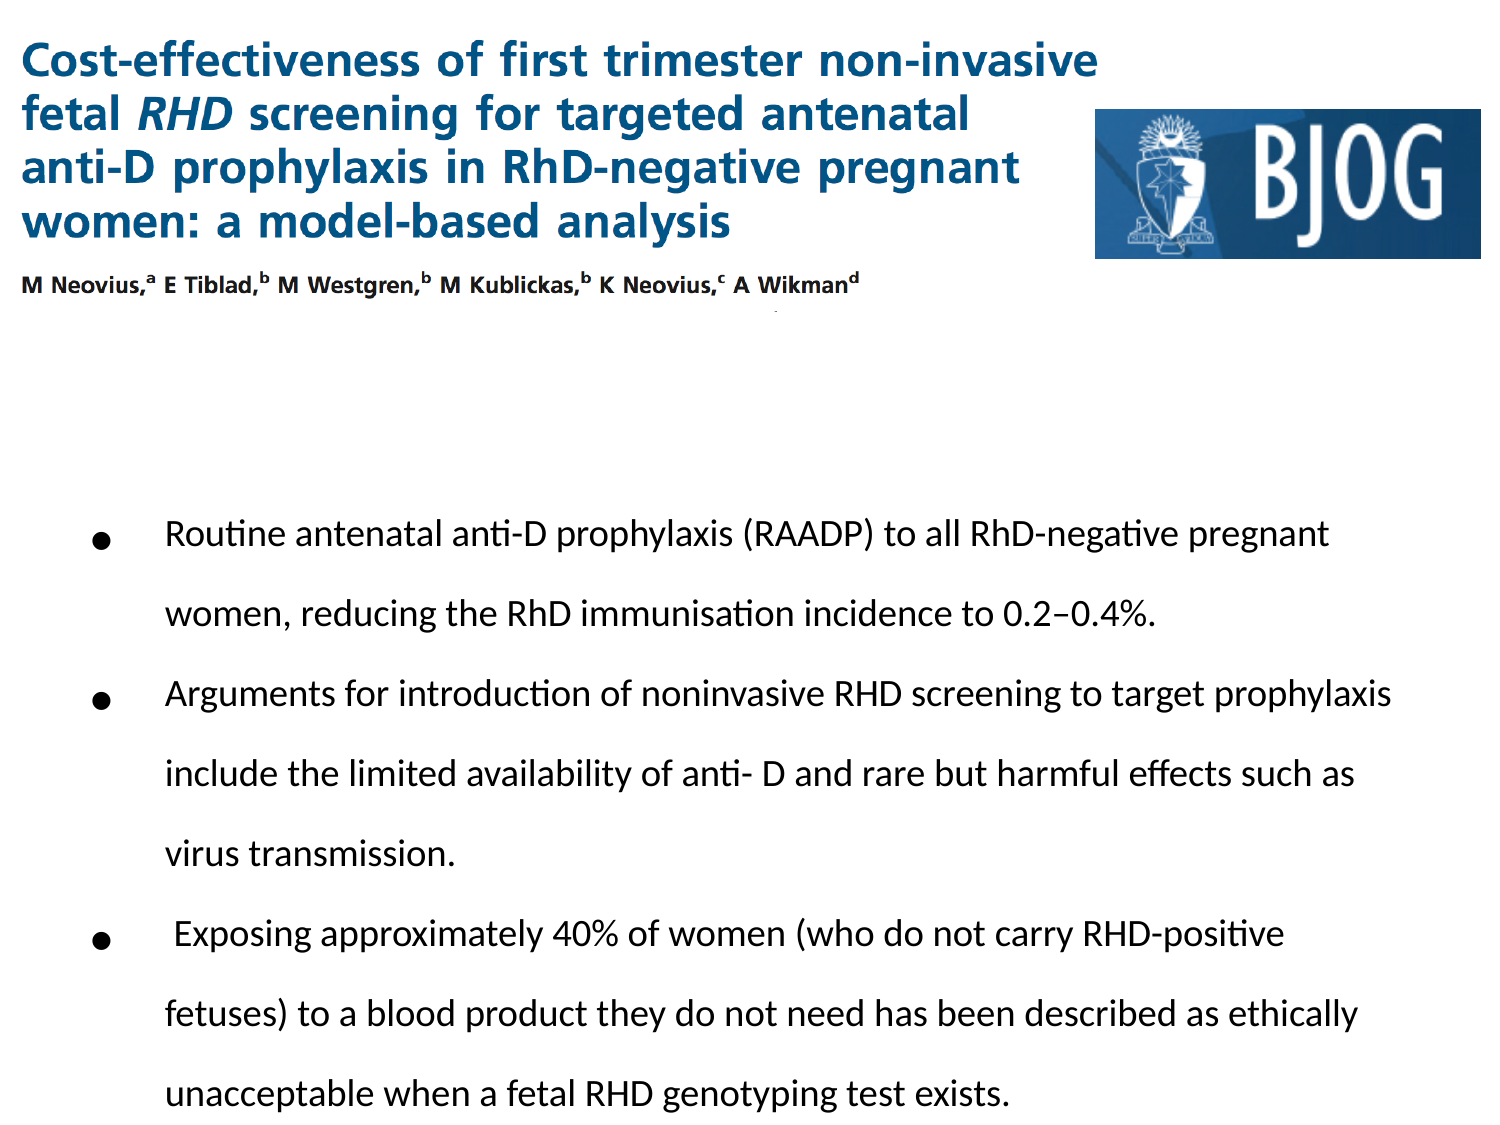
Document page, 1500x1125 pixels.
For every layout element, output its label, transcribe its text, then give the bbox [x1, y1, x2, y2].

picture [0, 19, 1481, 313]
text_box Routine antenatal anti-D prophylaxis (RAADP) to all RhD-negative pregnant women, reducing the RhD immunisation incidence to 0.2–0.4%. Arguments for introduction of noninvasive RHD screening to target prophylaxis include the limited availability of anti- D and rare but harmful effects such as virus transmission. Exposing approximately 40% of women (who do not carry RHD-positive fetuses) to a blood product they do not need has been described as ethically unacceptable when a fetal RHD genotyping test exists. [74, 492, 1425, 1125]
